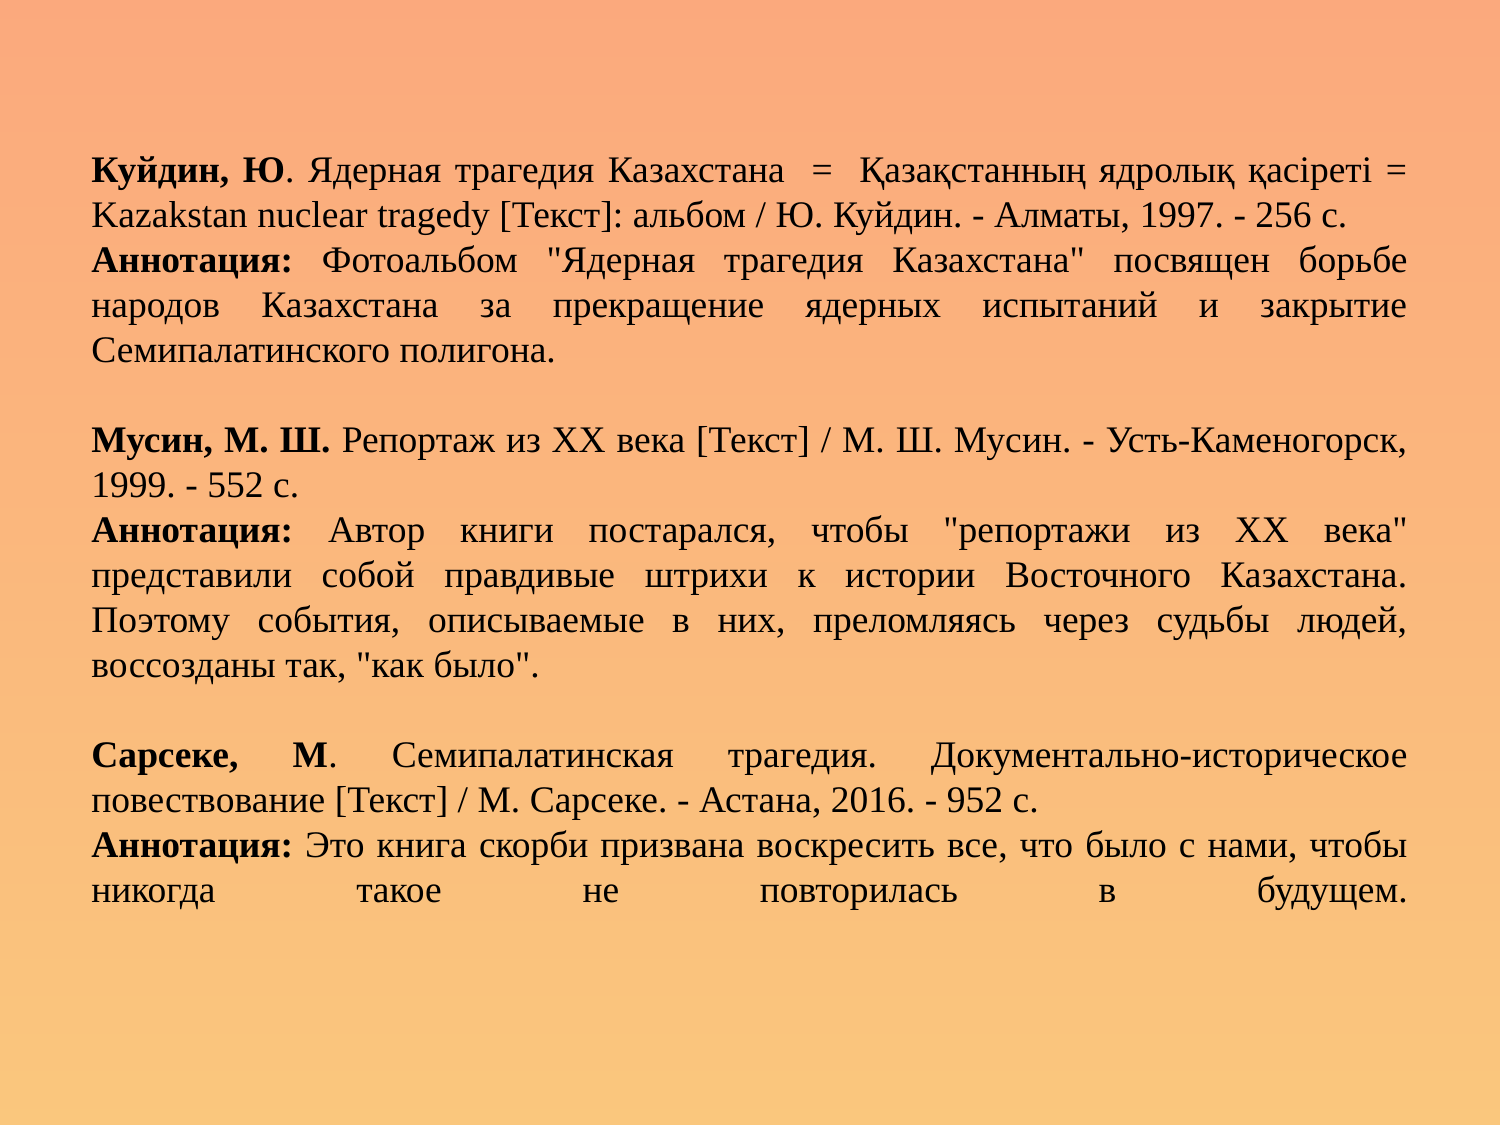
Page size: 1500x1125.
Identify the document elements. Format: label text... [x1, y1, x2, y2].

text_box Куйдин, Ю. Ядерная трагедия Казахстана = Қазақстанның ядролық қасіреті = Kazakstan nuclear tragedy [Текст]: альбом / Ю. Куйдин. - Алматы, 1997. - 256 с. Аннотация: Фотоальбом "Ядерная трагедия Казахстана" посвящен борьбе народов Казахстана за прекращение ядерных испытаний и закрытие Семипалатинского полигона. Мусин, М. Ш. Репортаж из XX века [Текст] / М. Ш. Мусин. - Усть-Каменогорск, 1999. - 552 с. Аннотация: Автор книги постарался, чтобы "репортажи из ХХ века" представили собой правдивые штрихи к истории Восточного Казахстана. Поэтому события, описываемые в них, преломляясь через судьбы людей, воссозданы так, "как было". Сарсеке, М. Семипалатинская трагедия. Документально-историческое повествование [Текст] / М. Сарсеке. - Астана, 2016. - 952 с. Аннотация: Это книга скорби призвана воскресить все, что было с нами, чтобы никогда такое не повторилась в будущем. [76, 137, 1424, 1007]
